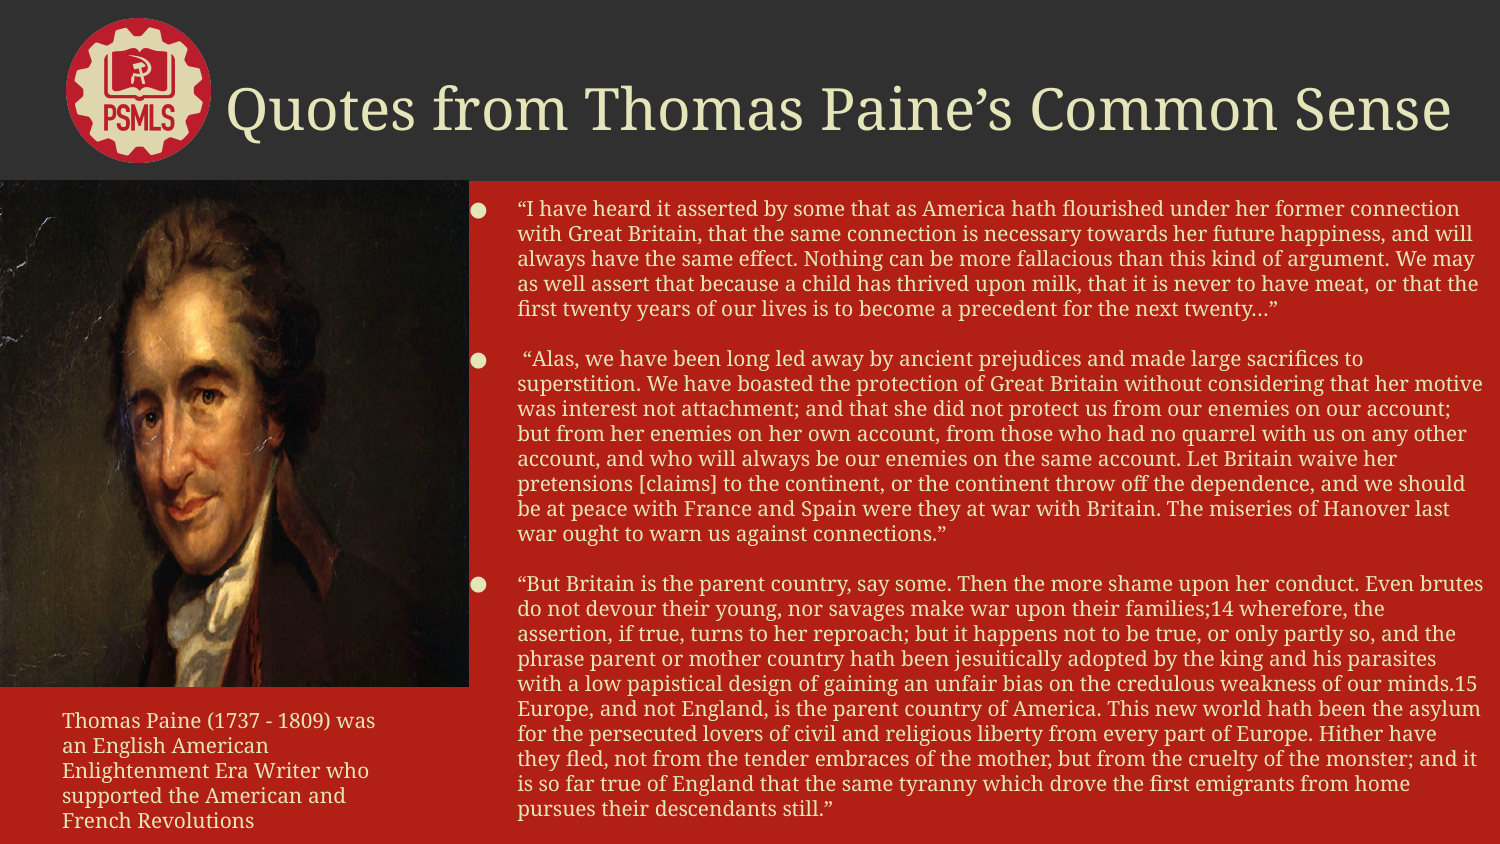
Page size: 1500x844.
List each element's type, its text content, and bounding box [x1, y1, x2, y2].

text_box Quotes from Thomas Paine’s Common Sense [216, 57, 1500, 158]
picture [0, 180, 469, 687]
text_box Thomas Paine (1737 - 1809) was an English American Enlightenment Era Writer who supported the American and French Revolutions [47, 694, 421, 844]
text_box “I have heard it asserted by some that as America hath flourished under her former connection with Great Britain, that the same connection is necessary towards her future happiness, and will always have the same effect. Nothing can be more fallacious than this kind of argument. We may as well assert that because a child has thrived upon milk, that it is never to have meat, or that the first twenty years of our lives is to become a precedent for the next twenty…” “Alas, we have been long led away by ancient prejudices and made large sacrifices to superstition. We have boasted the protection of Great Britain without considering that her motive was interest not attachment; and that she did not protect us from our enemies on our account; but from her enemies on her own account, from those who had no quarrel with us on any other account, and who will always be our enemies on the same account. Let Britain waive her pretensions [claims] to the continent, or the continent throw off the dependence, and we should be at peace with France and Spain were they at war with Britain. The miseries of Hanover last war ought to warn us against connections.” “But Britain is the parent country, say some. Then the more shame upon her conduct. Even brutes do not devour their young, nor savages make war upon their families;14 wherefore, the assertion, if true, turns to her reproach; but it happens not to be true, or only partly so, and the phrase parent or mother country hath been jesuitically adopted by the king and his parasites with a low papistical design of gaining an unfair bias on the credulous weakness of our minds.15 Europe, and not England, is the parent country of America. This new world hath been the asylum for the persecuted lovers of civil and religious liberty from every part of Europe. Hither have they fled, not from the tender embraces of the mother, but from the cruelty of the monster; and it is so far true of England that the same tyranny which drove the first emigrants from home pursues their descendants still.” [427, 180, 1500, 836]
picture [66, 18, 211, 163]
text_box [0, 0, 1500, 180]
